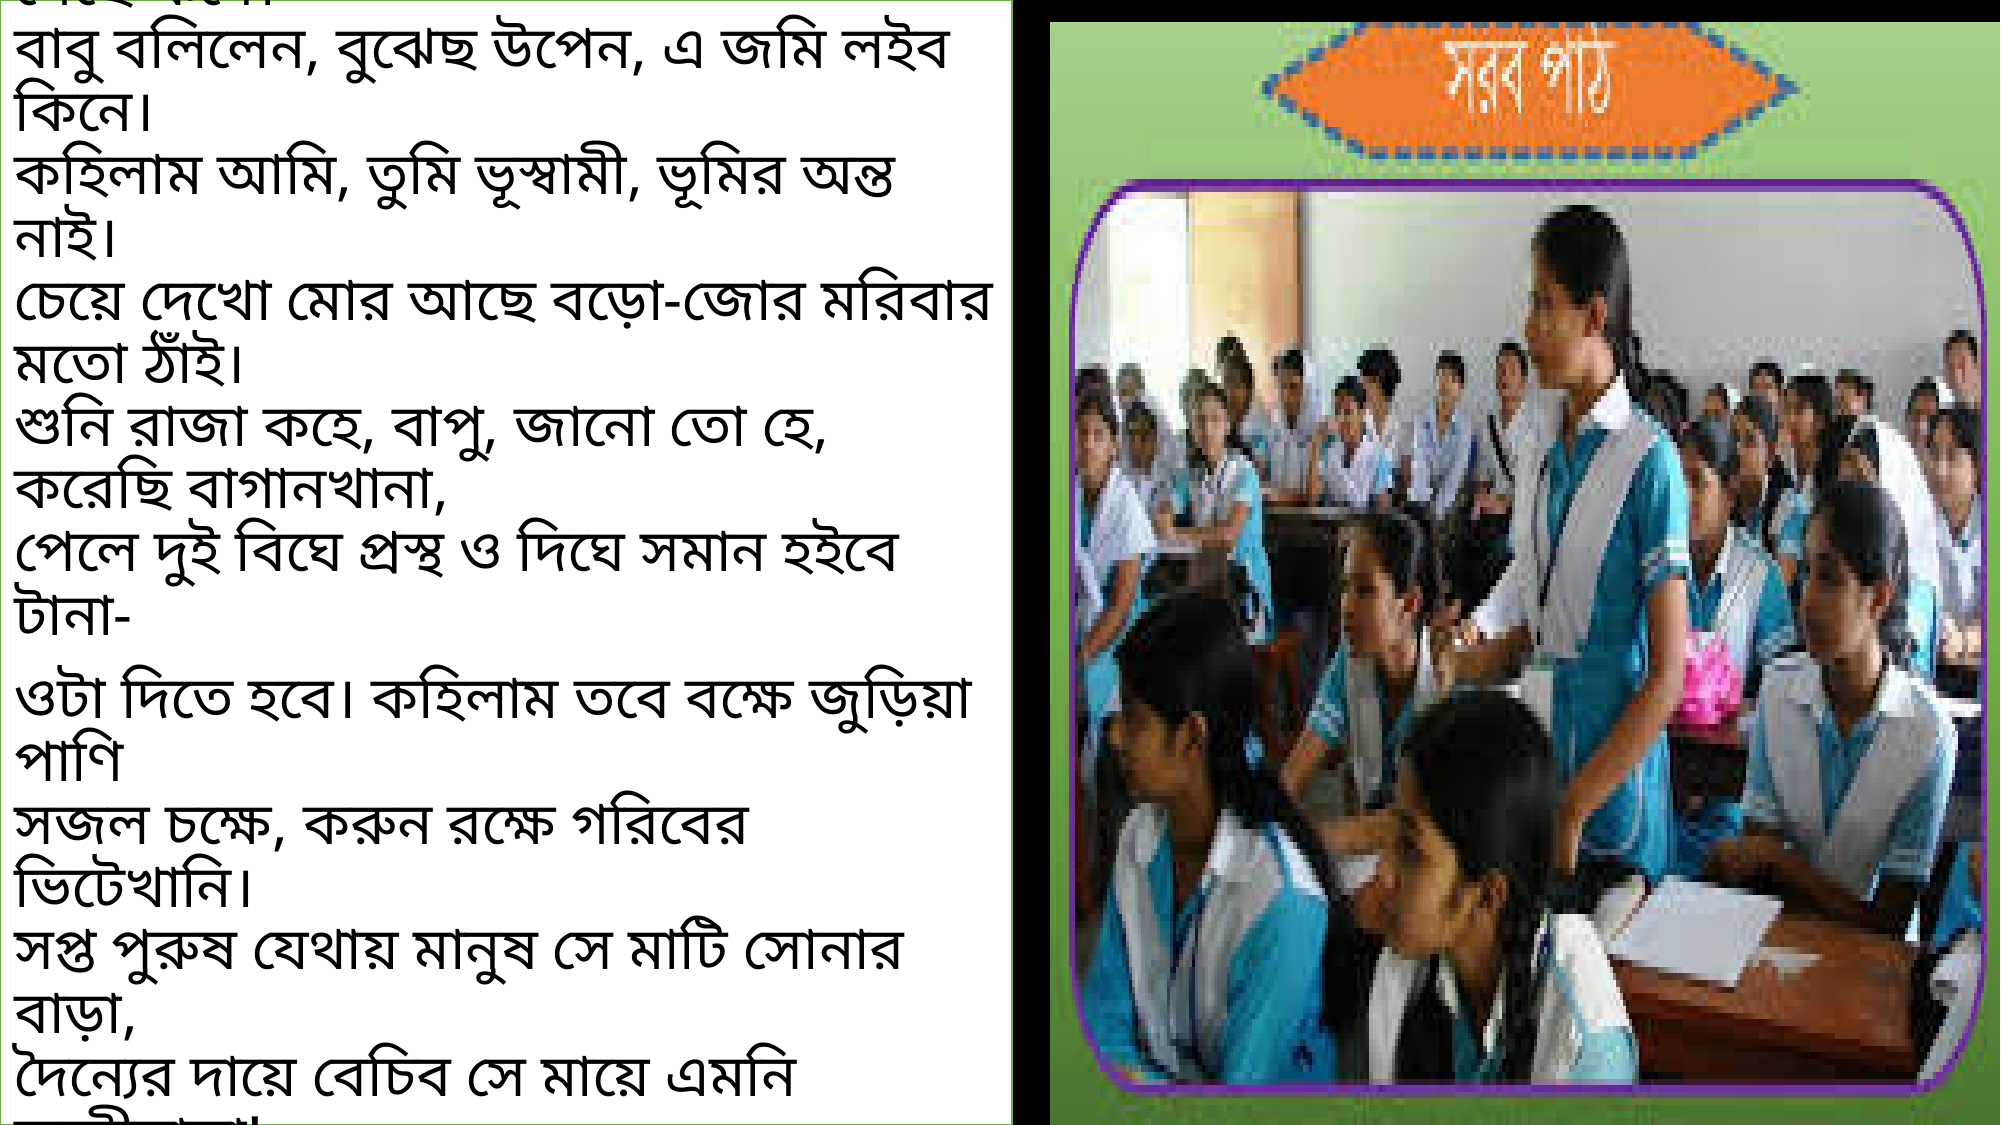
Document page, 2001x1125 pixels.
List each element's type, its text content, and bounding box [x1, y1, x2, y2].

text_box দুই বিঘা জমি রবীন্দ্রনাথ ঠাকুর শুধু বিঘে দুই ছিল মোর ভুঁই, আর সবই গেছে ঋণে। বাবু বলিলেন, বুঝেছ উপেন, এ জমি লইব কিনে। কহিলাম আমি, তুমি ভূস্বামী, ভূমির অন্ত নাই। চেয়ে দেখো মোর আছে বড়ো-জোর মরিবার মতো ঠাঁই। শুনি রাজা কহে, বাপু, জানো তো হে, করেছি বাগানখানা, পেলে দুই বিঘে প্রস্থ ও দিঘে সমান হইবে টানা- ওটা দিতে হবে। কহিলাম তবে বক্ষে জুড়িয়া পাণি সজল চক্ষে, করুন রক্ষে গরিবের ভিটেখানি। সপ্ত পুরুষ যেথায় মানুষ সে মাটি সোনার বাড়া, দৈন্যের দায়ে বেচিব সে মায়ে এমনি লক্ষ্মীছাড়া! আঁখি করি লাল রাজা ক্ষণকাল রহিল মৌনভাবে, কহিলেন শেষে ক্রুর হাসি হেসে, আচ্ছা, সে দেখা যাবে। [0, 0, 1013, 1125]
picture [1049, 22, 2000, 1125]
